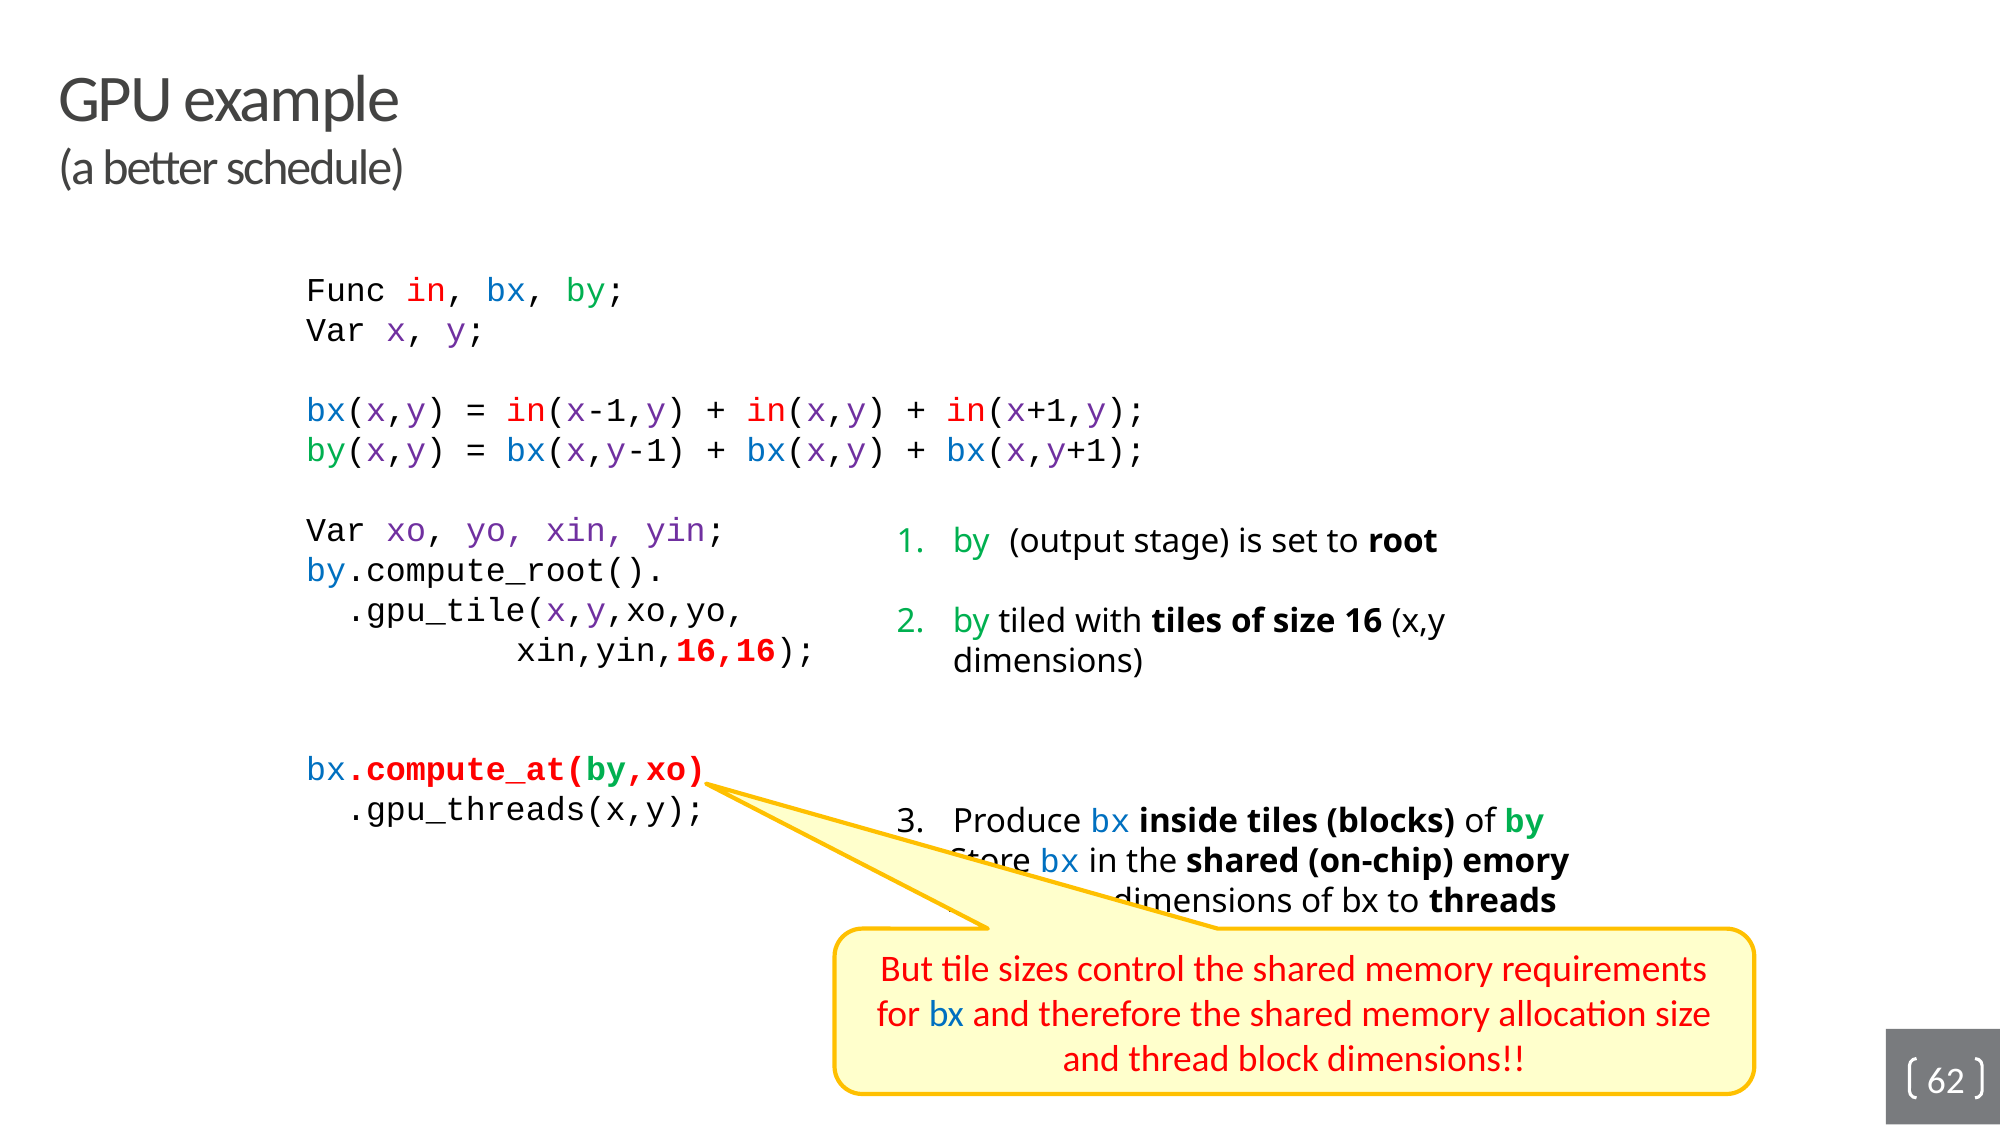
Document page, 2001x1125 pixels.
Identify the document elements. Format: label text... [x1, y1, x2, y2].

slide_number 62 [1907, 1056, 1984, 1100]
title GPU example (a better schedule) [43, 45, 1957, 205]
text_box But tile sizes control the shared memory requirements for bx and therefore the shared memory allocation size and thread block dimensions!! [704, 781, 1757, 1097]
text_box by (output stage) is set to root by tiled with tiles of size 16 (x,y dimensions) Produce bx inside tiles (blocks) of by Store bx in the shared (on-chip) emory Assign x,y dimensions of bx to threads [881, 512, 1632, 926]
text_box Func in, bx, by; Var x, y; bx(x,y) = in(x-1,y) + in(x,y) + in(x+1,y); by(x,y) = bx(x,y-1) + bx(x,y) + bx(x,y+1); Var xo, yo, xin, yin; by.compute_root(). .gpu_tile(x,y,xo,yo, xin,yin,16,16); bx.compute_at(by,xo) .gpu_threads(x,y); [291, 261, 1473, 1125]
